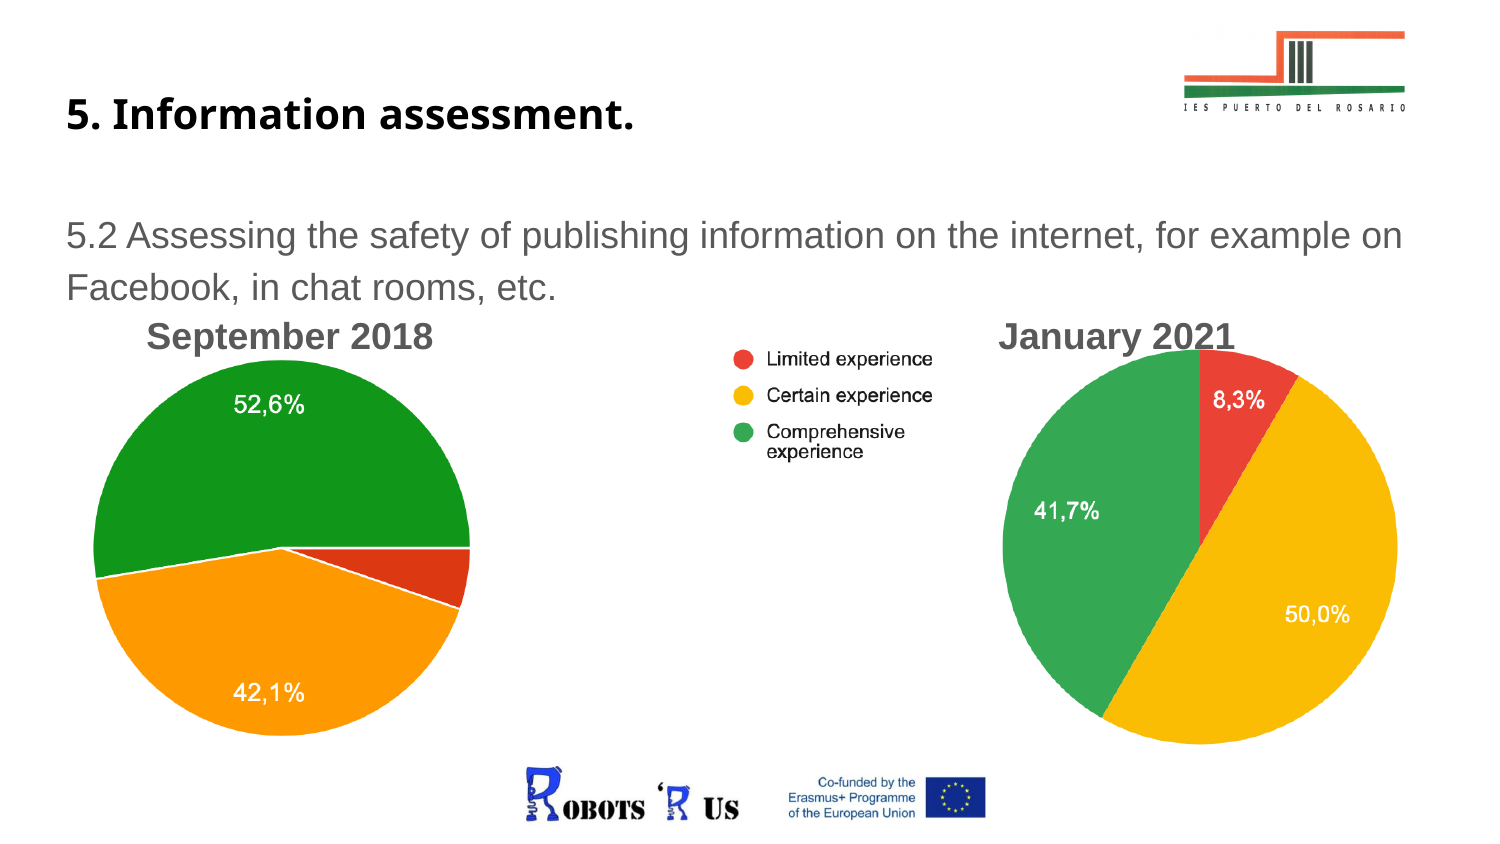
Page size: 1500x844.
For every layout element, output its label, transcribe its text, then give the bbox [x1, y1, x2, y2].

picture [50, 327, 1420, 837]
picture [1182, 21, 1408, 72]
list 5.2 Assessing the safety of publishing information on the internet, for example on Facebook, in chat rooms, etc. [51, 189, 1449, 750]
text_box September 2018 January 2021 [131, 290, 1397, 325]
title 5. Information assessment. [51, 72, 1449, 167]
